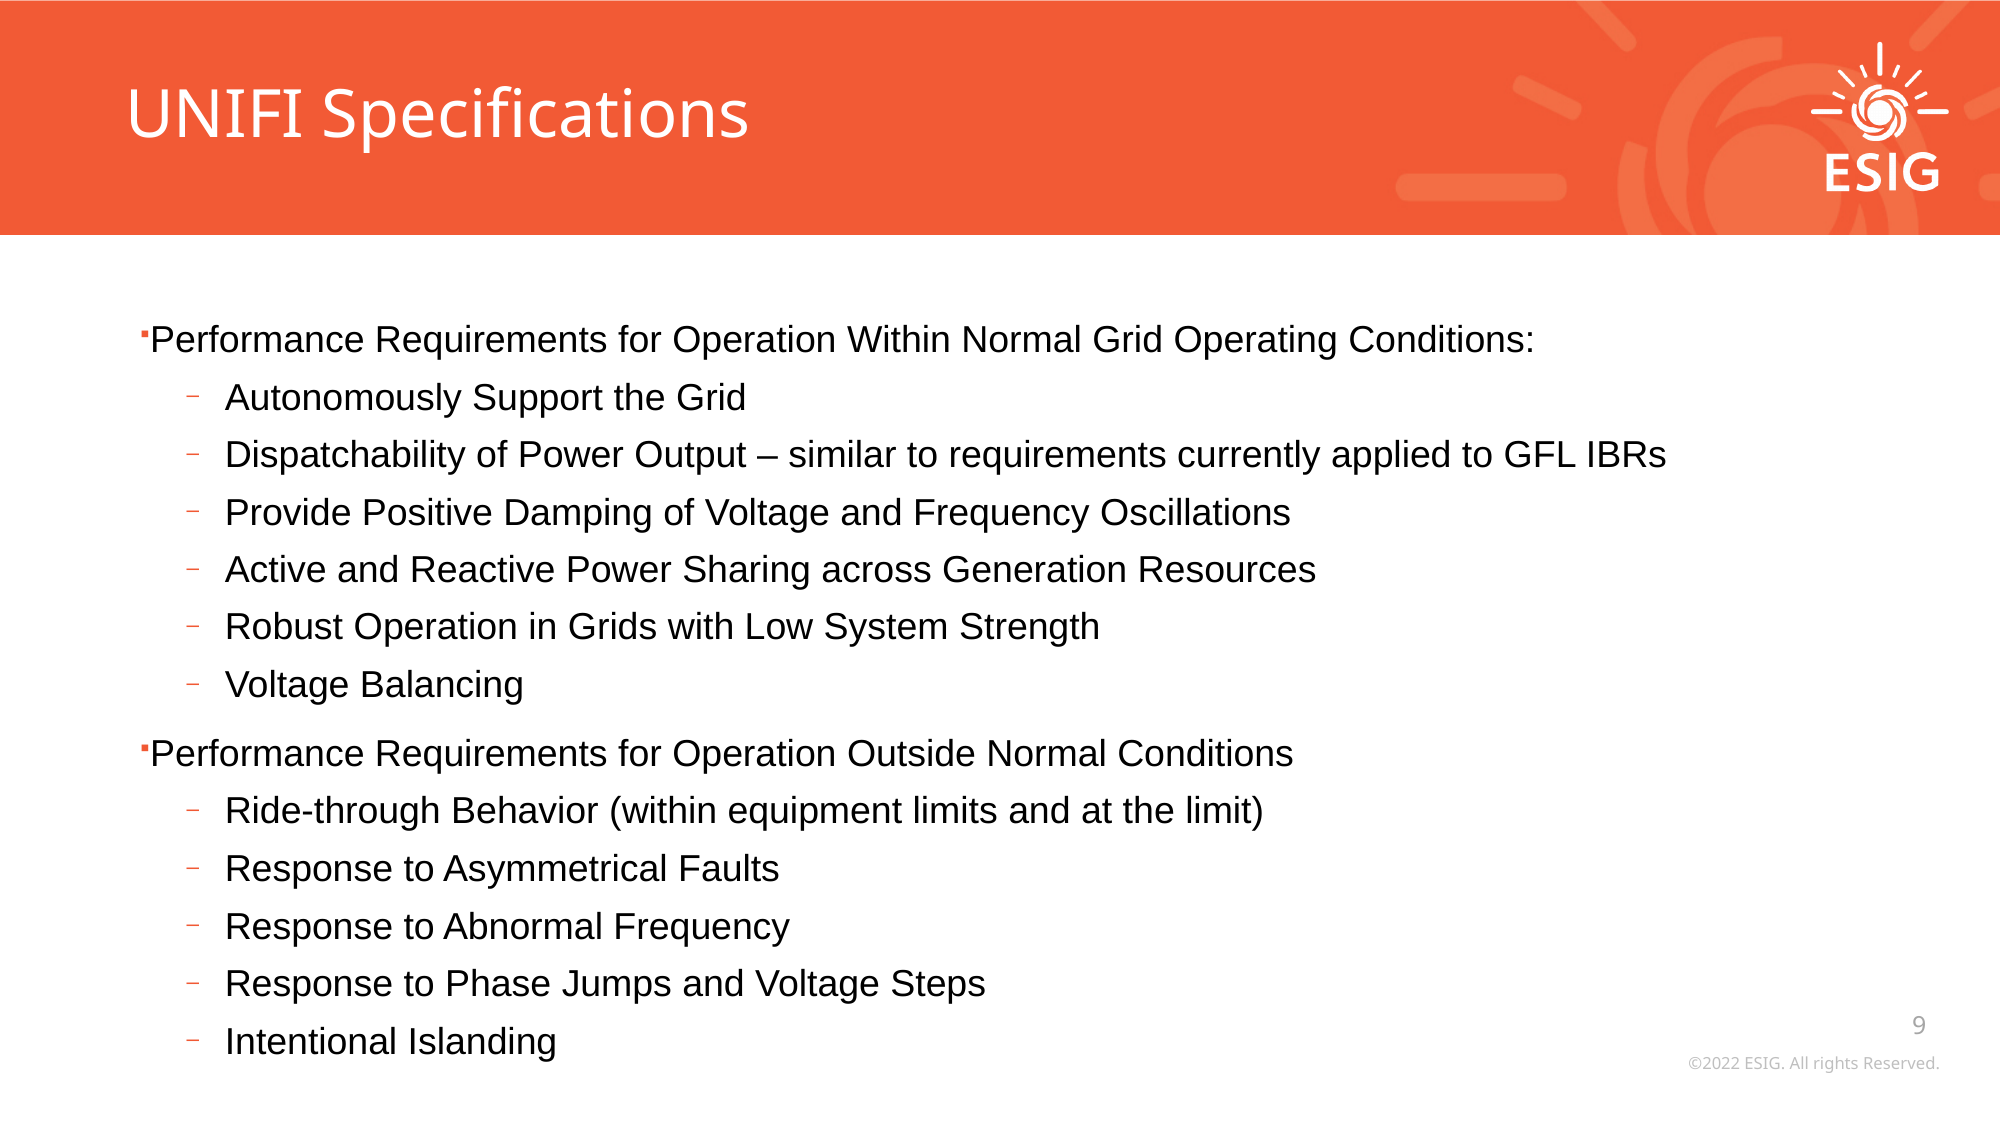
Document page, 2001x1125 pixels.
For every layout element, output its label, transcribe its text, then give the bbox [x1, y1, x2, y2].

picture [0, 0, 2000, 235]
list Performance Requirements for Operation Within Normal Grid Operating Conditions: Autonomously Support the Grid Dispatchability of Power Output – similar to requirements currently applied to GFL IBRs Provide Positive Damping of Voltage and Frequency Oscillations Active and Reactive Power Sharing across Generation Resources Robust Operation in Grids with Low System Strength Voltage Balancing Performance Requirements for Operation Outside Normal Conditions Ride-through Behavior (within equipment limits and at the limit) Response to Asymmetrical Faults Response to Abnormal Frequency Response to Phase Jumps and Voltage Steps Intentional Islanding [125, 304, 1869, 1032]
title UNIFI Specifications [125, 0, 1769, 233]
